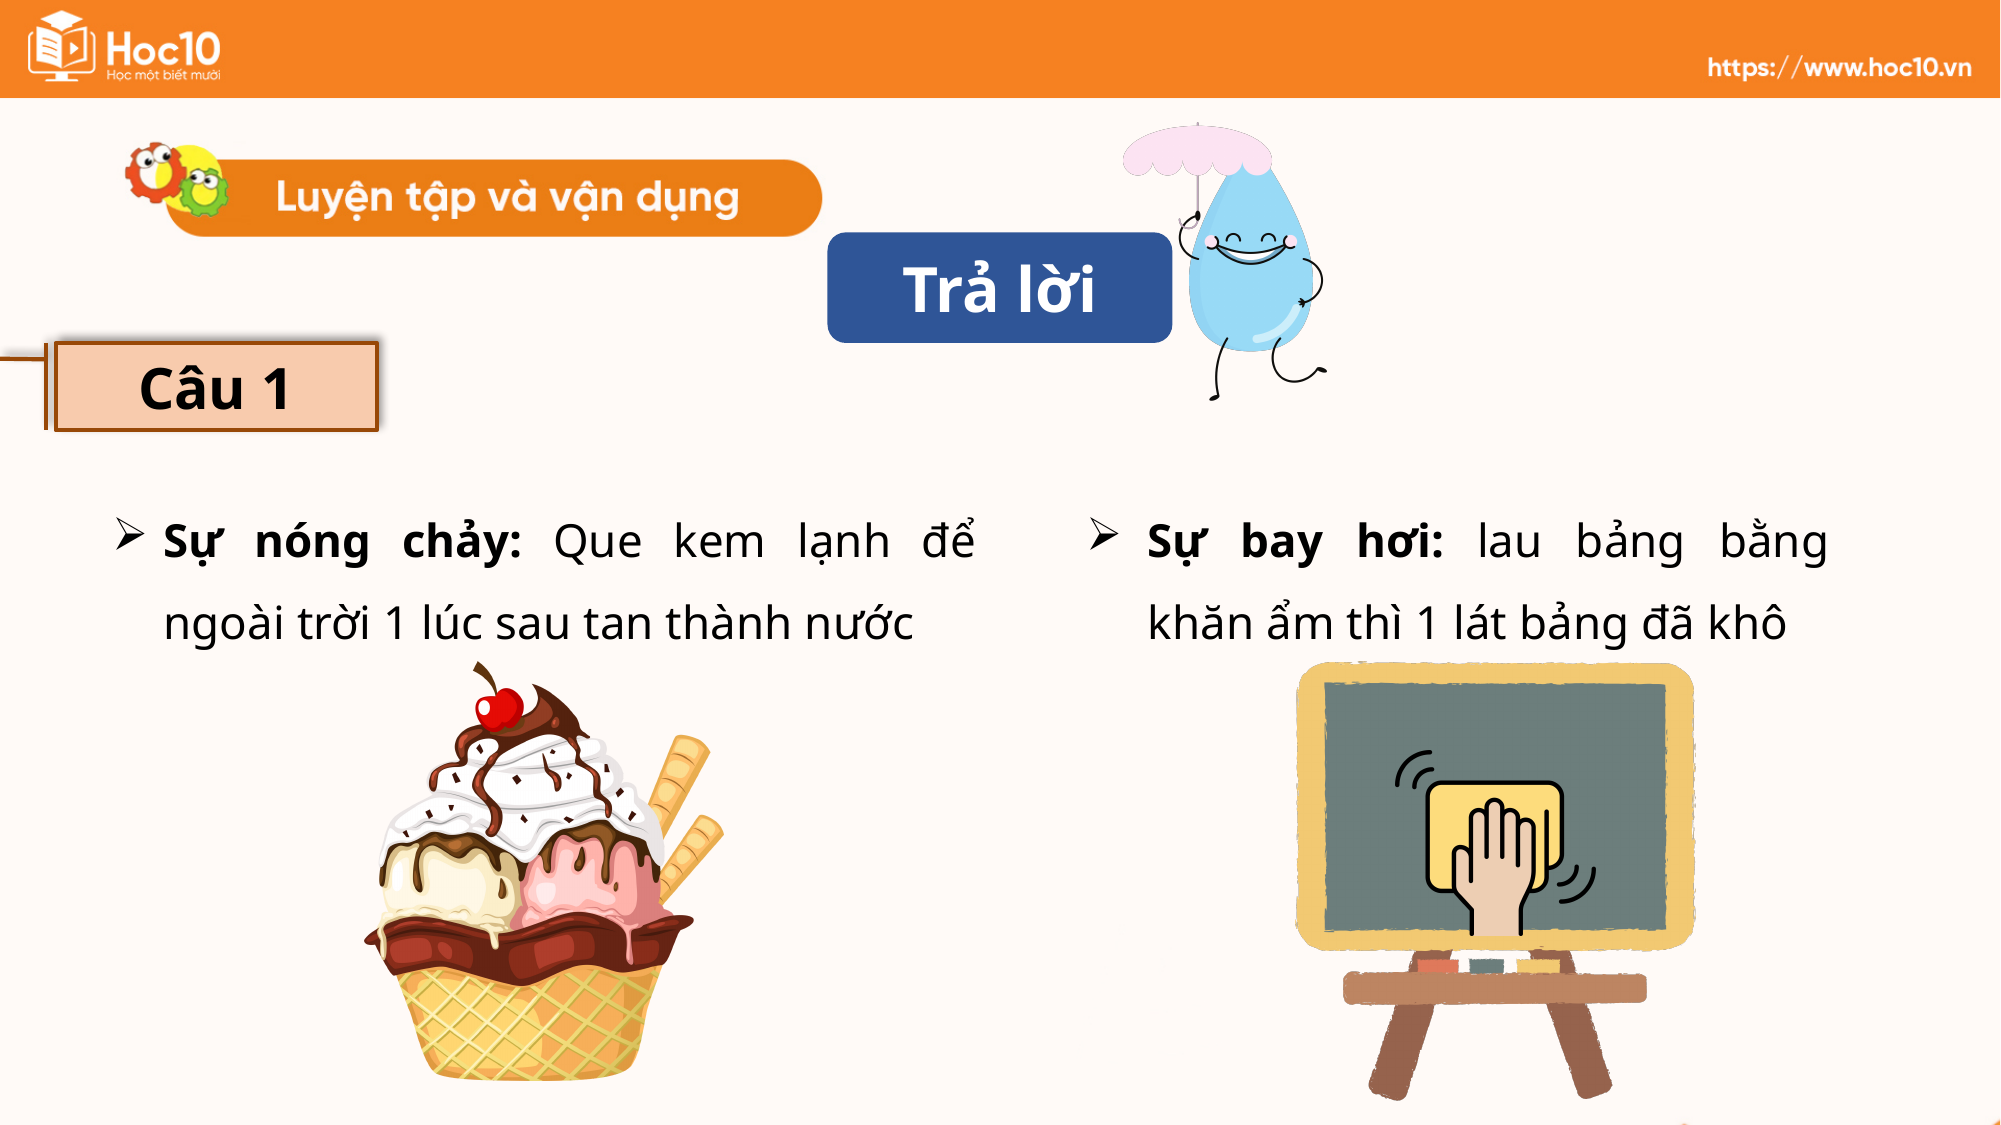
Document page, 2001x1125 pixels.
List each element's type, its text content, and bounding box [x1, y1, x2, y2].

text_box Trả lời [825, 230, 1117, 346]
text_box Sự nóng chảy: Que kem lạnh để ngoài trời 1 lúc sau tan thành nước [97, 477, 991, 657]
picture [0, 0, 2001, 1125]
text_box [1294, 661, 1696, 1101]
text_box Câu 1 [55, 343, 377, 431]
text_box Sự bay hơi: lau bảng bằng khăn ẩm thì 1 lát bảng đã khô [1071, 477, 1845, 657]
